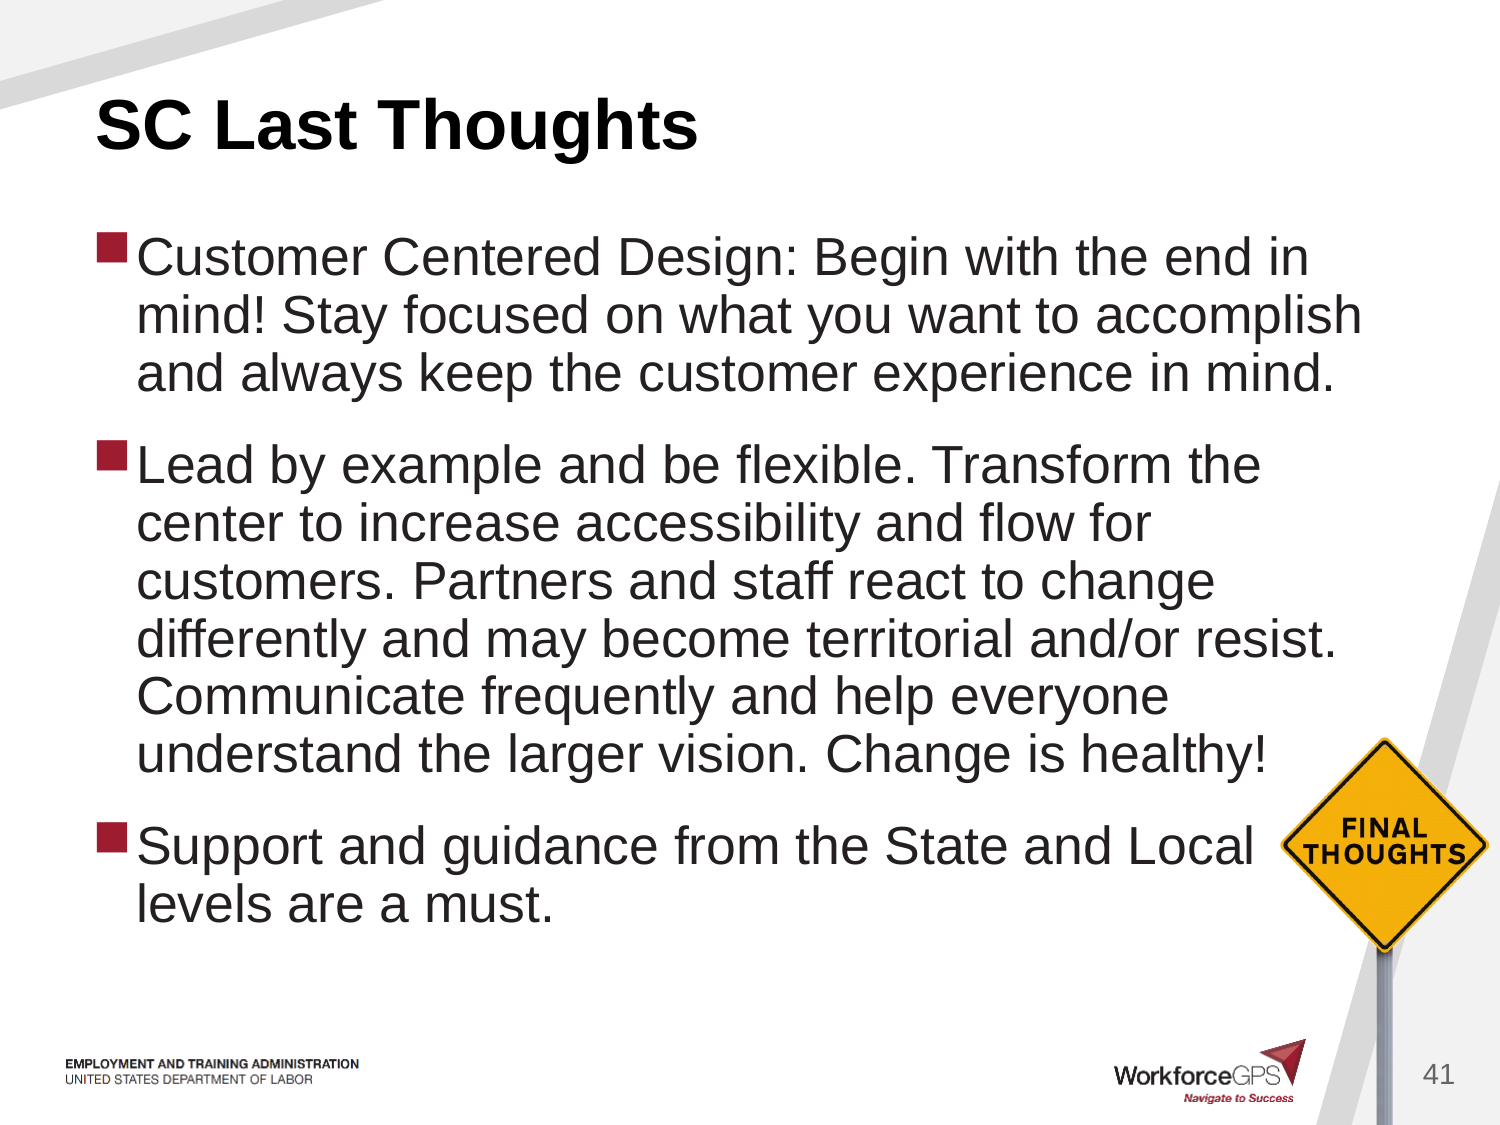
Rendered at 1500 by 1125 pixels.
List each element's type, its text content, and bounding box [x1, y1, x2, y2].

slide_number 41 [1260, 1042, 1267, 1103]
list Customer Centered Design: Begin with the end in mind! Stay focused on what you want to accomplish and always keep the customer experience in mind. Lead by example and be flexible. Transform the center to increase accessibility and flow for customers. Partners and staff react to change differently and may become territorial and/or resist. Communicate frequently and help everyone understand the larger vision. Change is healthy! Support and guidance from the State and Local levels are a must. [76, 221, 1382, 954]
picture [59, 1053, 370, 1092]
picture [1112, 726, 1500, 1125]
title SC Last Thoughts [80, 0, 1386, 173]
